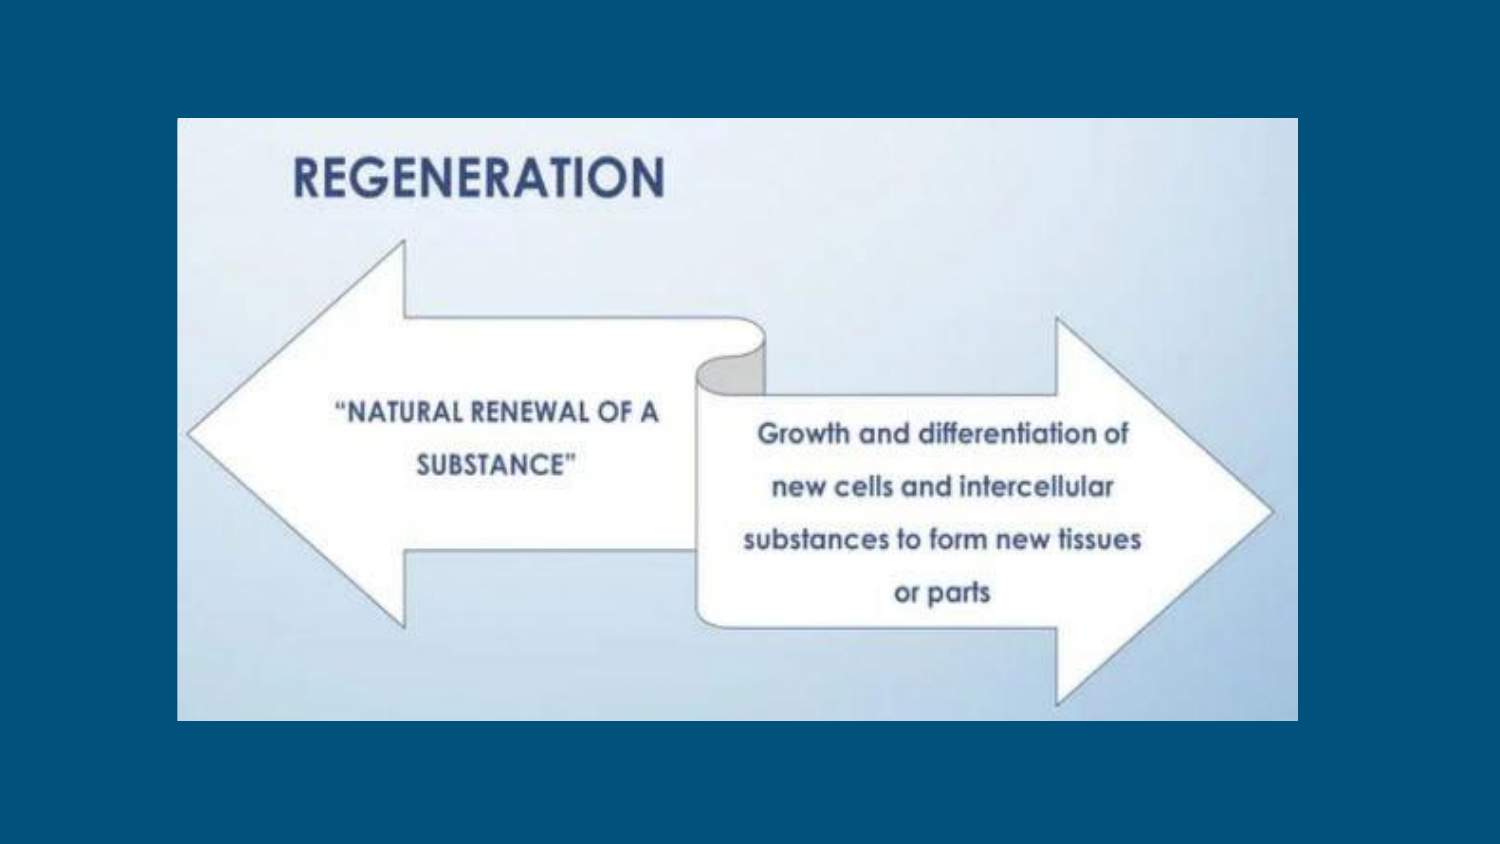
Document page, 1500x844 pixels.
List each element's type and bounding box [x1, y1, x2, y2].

picture [178, 119, 1297, 720]
